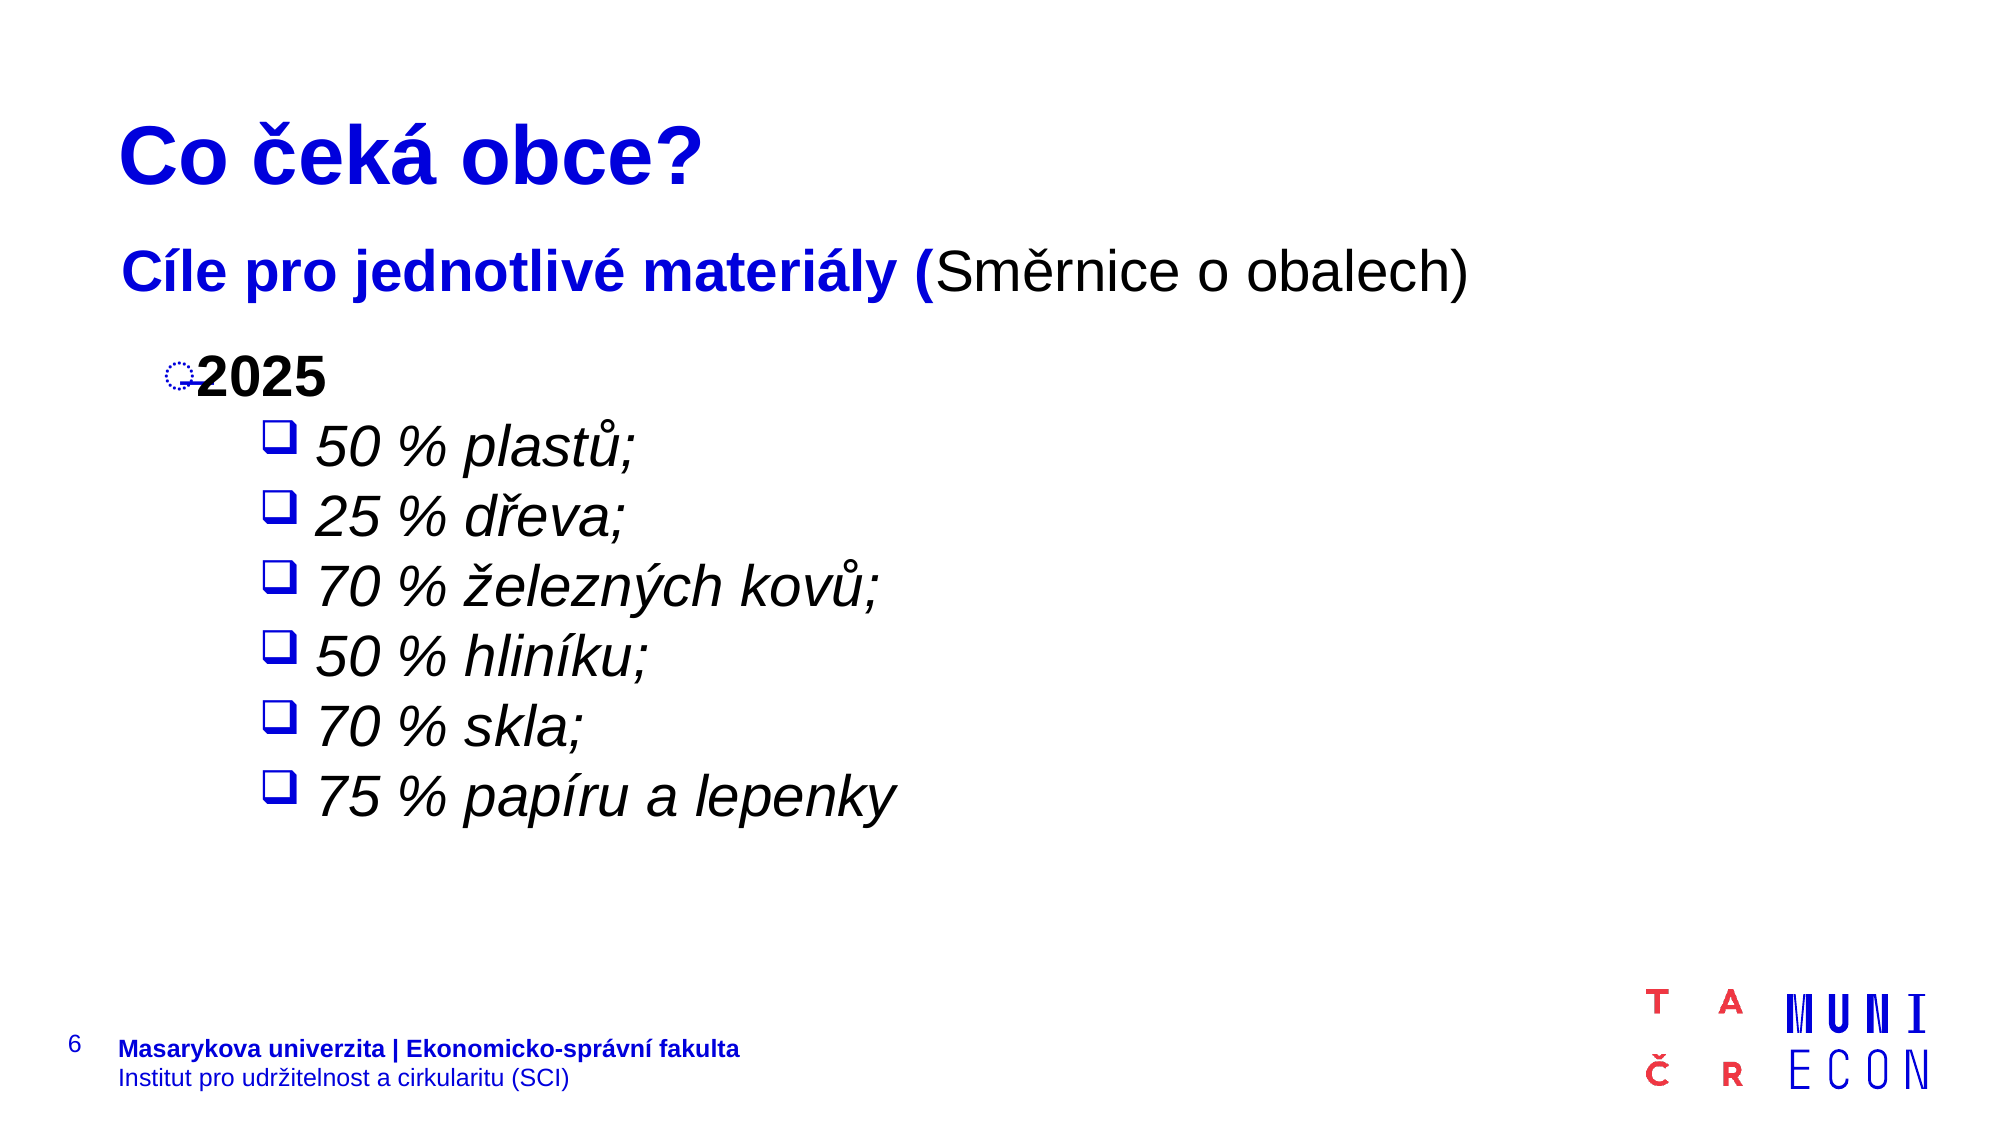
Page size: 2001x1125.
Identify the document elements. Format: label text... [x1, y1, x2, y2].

title Co čeká obce? [118, 118, 1883, 193]
footer Masarykova univerzita | Ekonomicko-správní fakulta Institut pro udržitelnost a cirkularitu (SCI) [118, 1021, 1418, 1103]
list Cíle pro jednotlivé materiály (Směrnice o obalech) 2025 50 % plastů; 25 % dřeva; 70 % železných kovů; 50 % hliníku; 70 % skla; 75 % papíru a lepenky [109, 233, 1874, 935]
picture [1646, 989, 1744, 1086]
slide_number 6 [67, 1021, 110, 1063]
